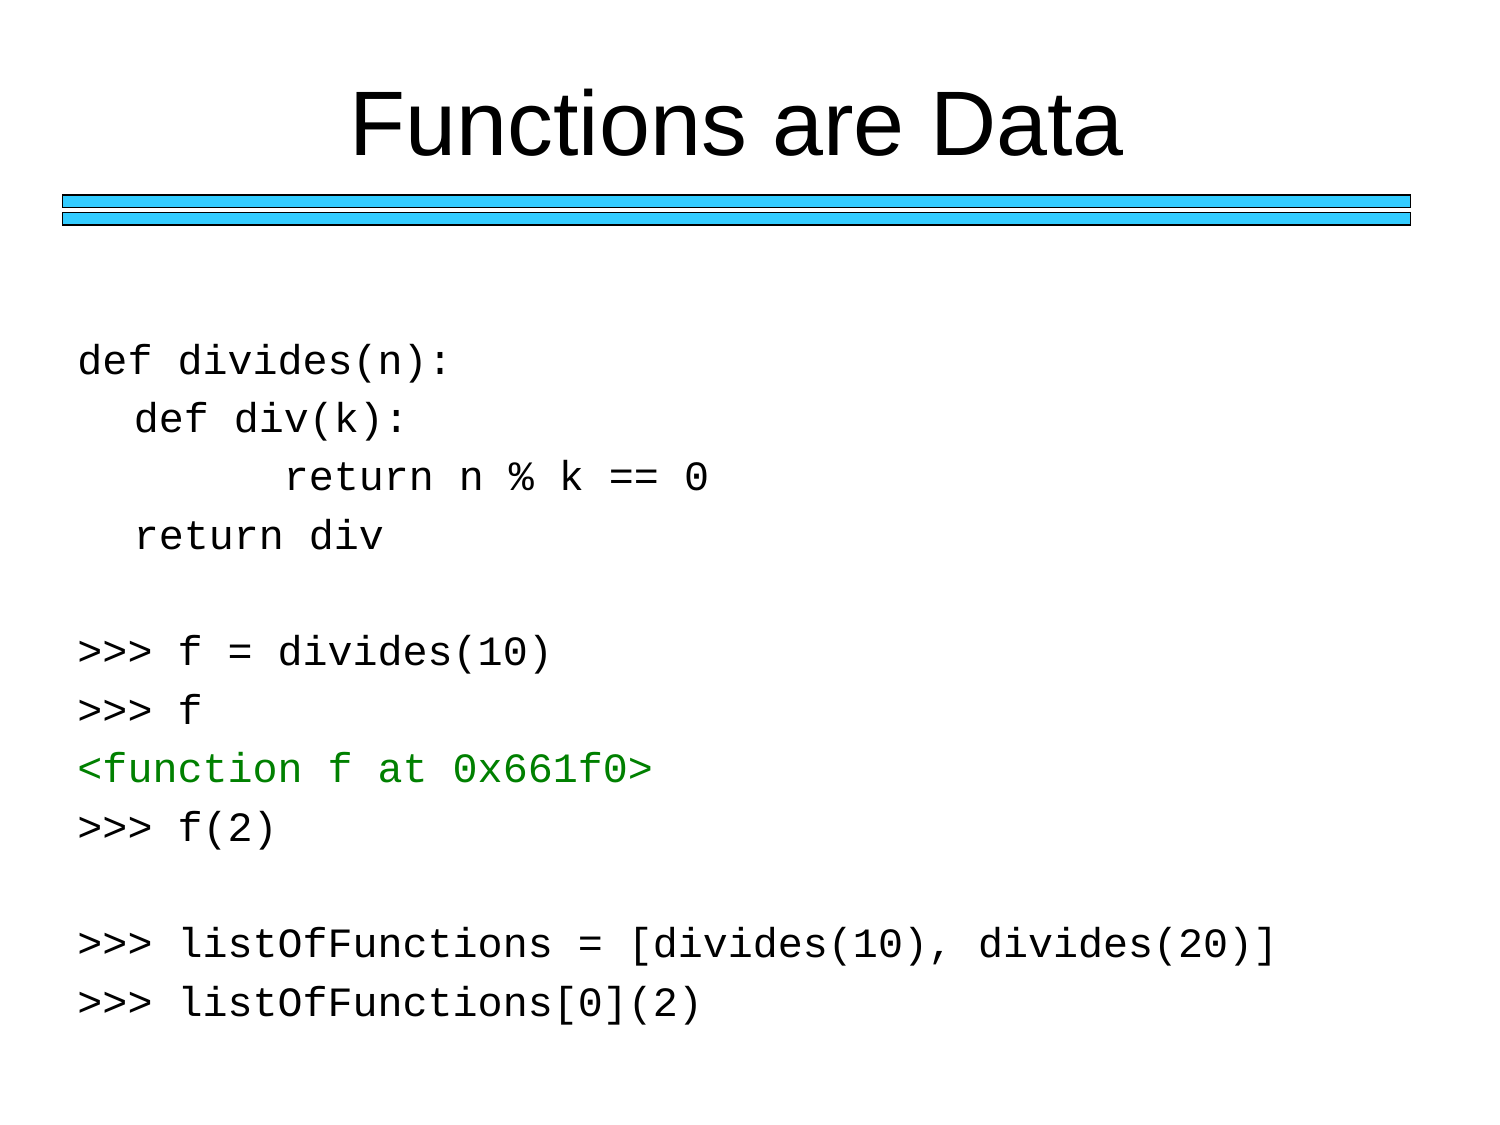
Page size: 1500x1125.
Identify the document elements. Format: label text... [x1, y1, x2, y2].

list def divides(n): def div(k): return n % k == 0 return div >>> f = divides(10) >>> f <function f at 0x661f0> >>> f(2) >>> listOfFunctions = [divides(10), divides(20)] >>> listOfFunctions[0](2) [62, 324, 1450, 713]
title Functions are Data [112, 24, 1388, 193]
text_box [62, 195, 1411, 226]
